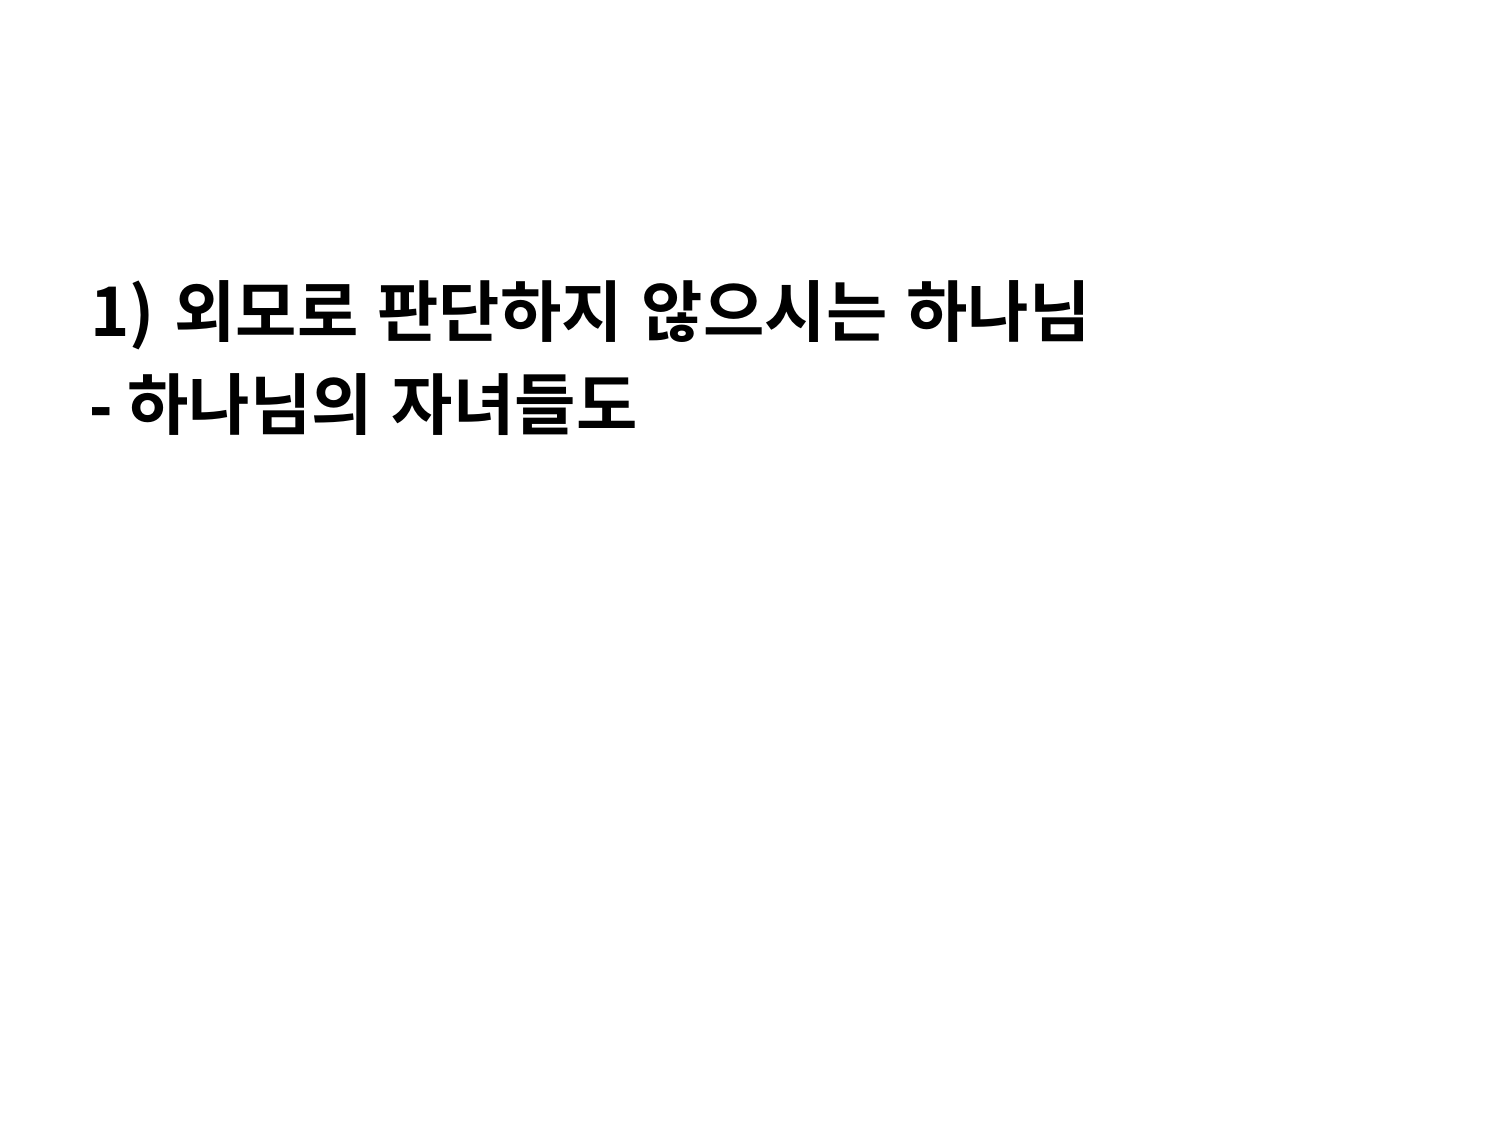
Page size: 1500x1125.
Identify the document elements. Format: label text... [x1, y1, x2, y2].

list 외모로 판단하지 않으시는 하나님 -하나님의 자녀들도 [75, 262, 1425, 1005]
